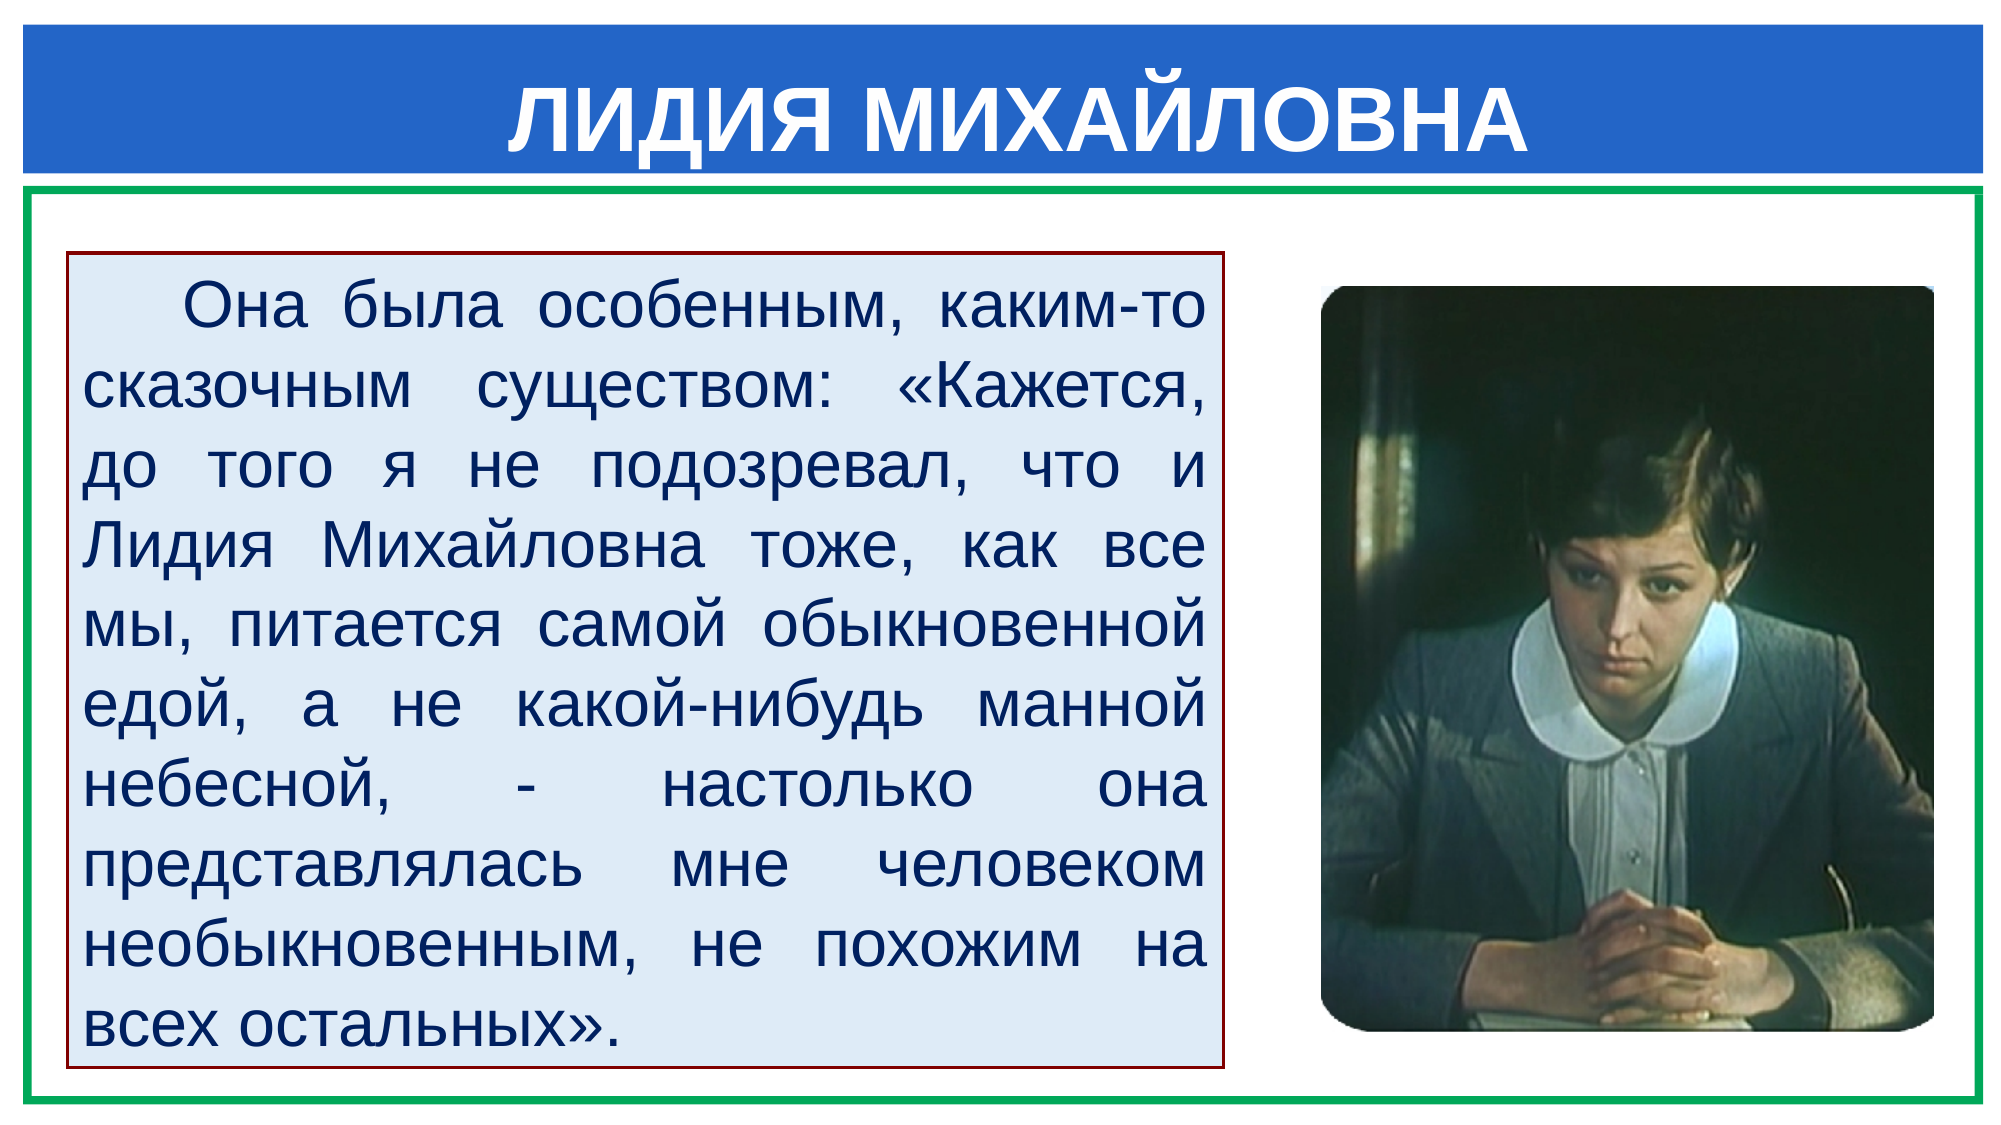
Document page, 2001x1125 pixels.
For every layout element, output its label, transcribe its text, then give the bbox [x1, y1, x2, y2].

text_box Она была особенным, каким-то сказочным существом: «Кажется, до того я не подозревал, что и Лидия Михайловна тоже, как все мы, питается самой обыкновенной едой, а не какой-нибудь манной небесной, - настолько она представлялась мне человеком необыкновенным, не похожим на всех остальных». [67, 253, 1224, 1068]
title ЛИДИЯ МИХАЙЛОВНА [136, 70, 1905, 174]
picture [1320, 286, 1934, 1032]
